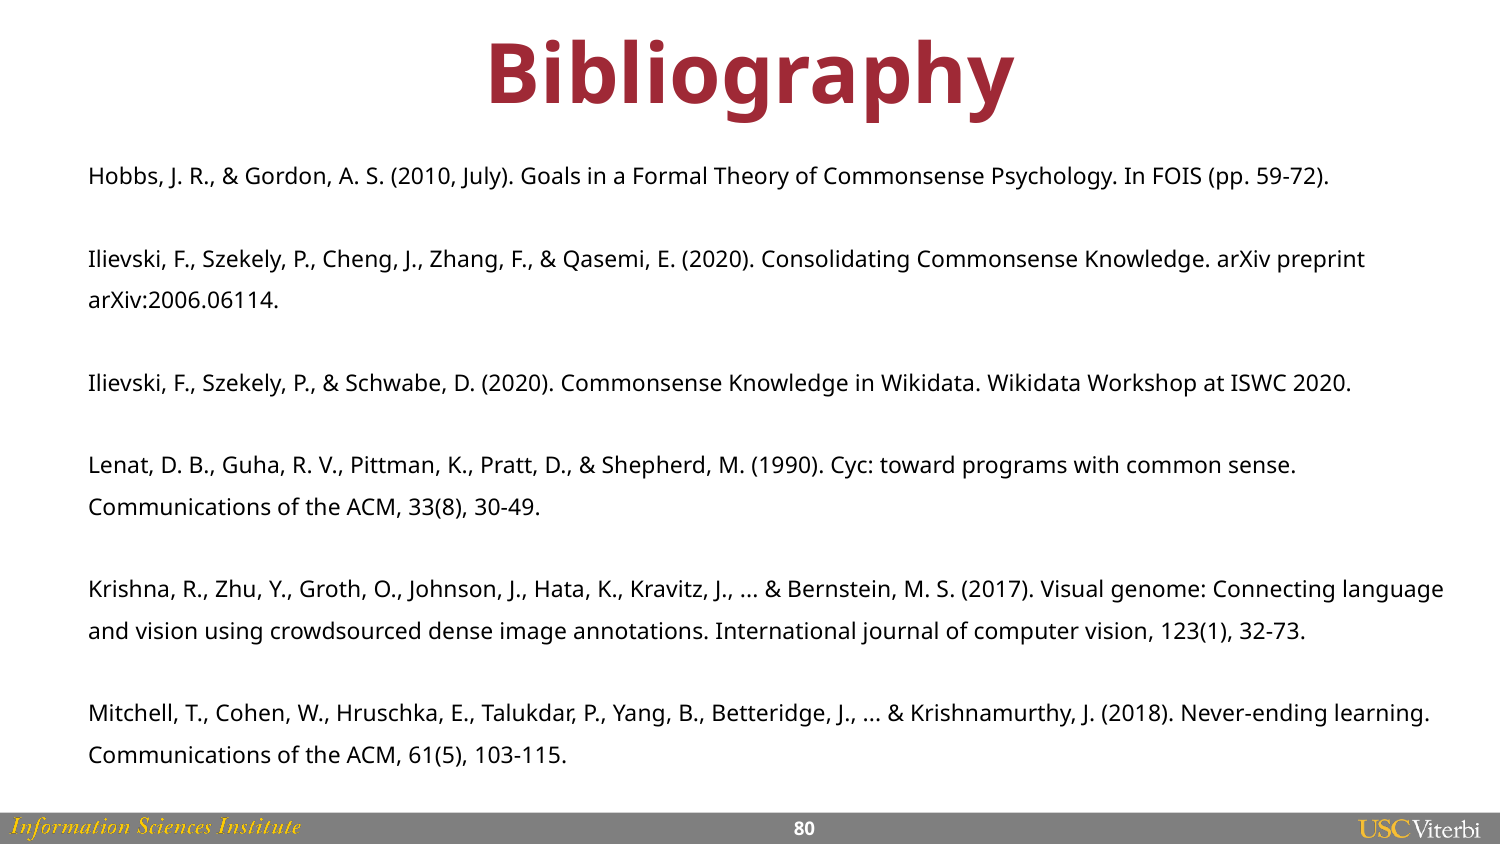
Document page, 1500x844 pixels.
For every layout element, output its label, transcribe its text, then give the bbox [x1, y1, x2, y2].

picture [1358, 819, 1495, 839]
slide_number ‹#› [763, 807, 831, 844]
list Hobbs, J. R., & Gordon, A. S. (2010, July). Goals in a Formal Theory of Commonsense Psychology. In FOIS (pp. 59-72). Ilievski, F., Szekely, P., Cheng, J., Zhang, F., & Qasemi, E. (2020). Consolidating Commonsense Knowledge. arXiv preprint arXiv:2006.06114. Ilievski, F., Szekely, P., & Schwabe, D. (2020). Commonsense Knowledge in Wikidata. Wikidata Workshop at ISWC 2020. Lenat, D. B., Guha, R. V., Pittman, K., Pratt, D., & Shepherd, M. (1990). Cyc: toward programs with common sense. Communications of the ACM, 33(8), 30-49. Krishna, R., Zhu, Y., Groth, O., Johnson, J., Hata, K., Kravitz, J., ... & Bernstein, M. S. (2017). Visual genome: Connecting language and vision using crowdsourced dense image annotations. International journal of computer vision, 123(1), 32-73. Mitchell, T., Cohen, W., Hruschka, E., Talukdar, P., Yang, B., Betteridge, J., ... & Krishnamurthy, J. (2018). Never-ending learning. Communications of the ACM, 61(5), 103-115. [73, 140, 1500, 807]
picture [9, 817, 301, 841]
title Bibliography [0, 0, 1500, 141]
